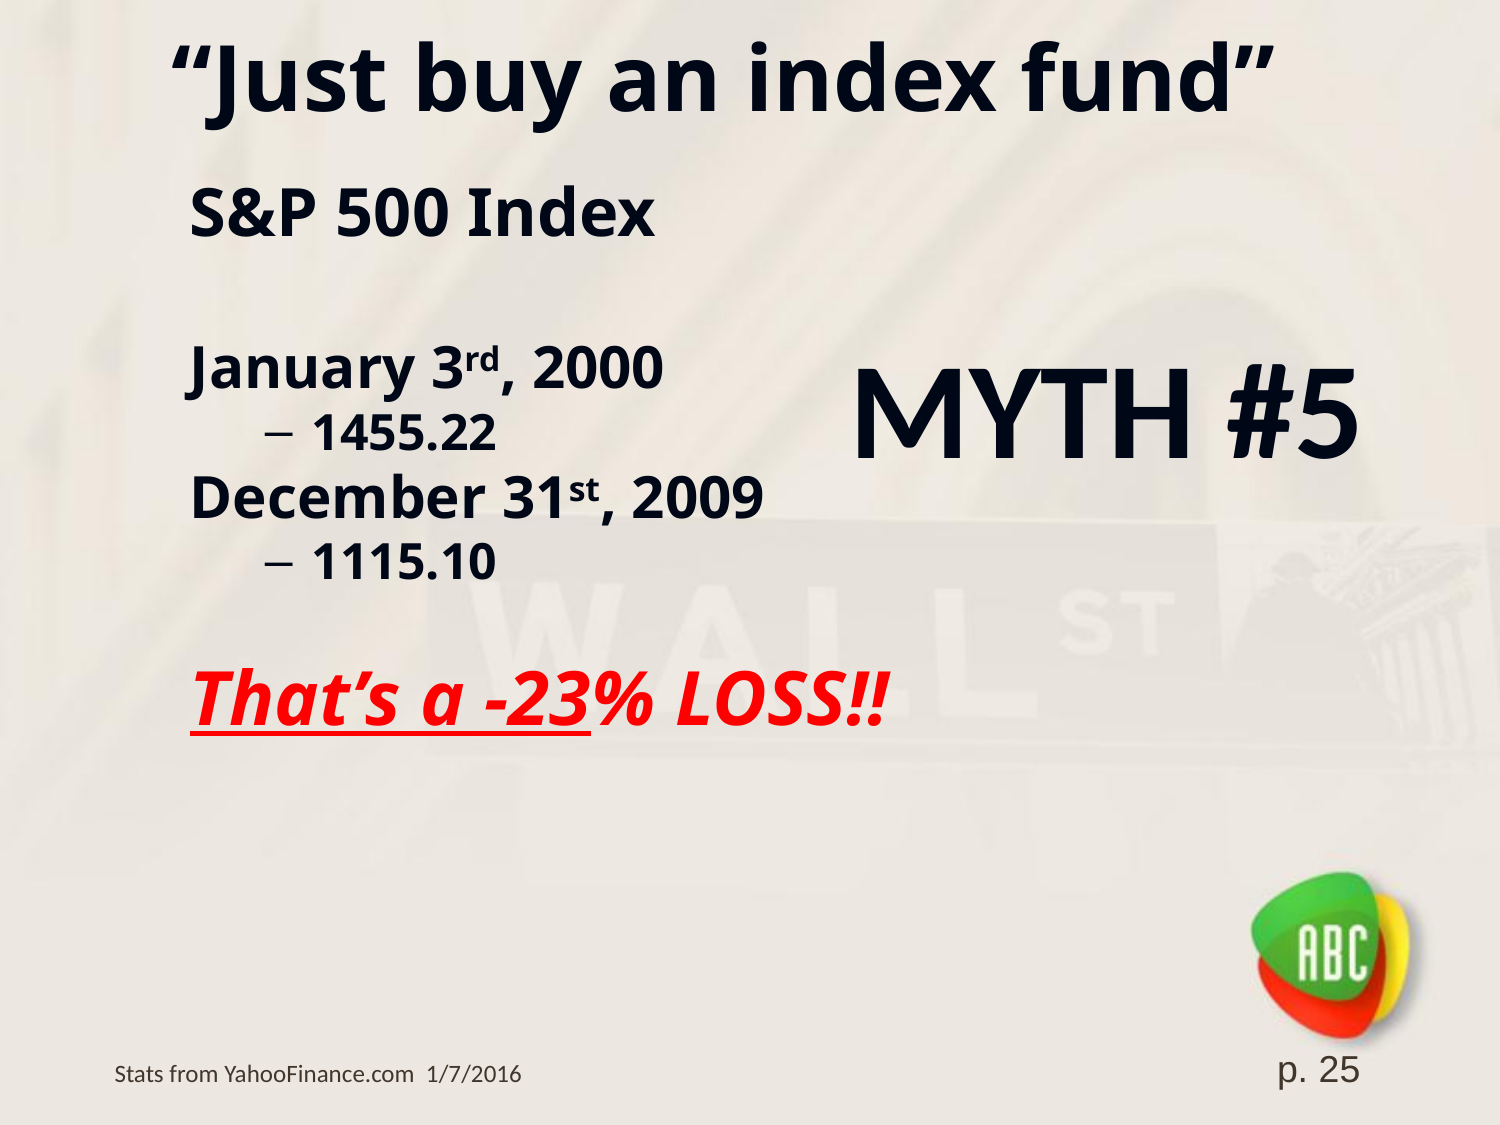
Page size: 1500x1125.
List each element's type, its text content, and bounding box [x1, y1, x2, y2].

list S&P 500 Index January 3rd, 2000 1455.22 December 31st, 2009 1115.10 That’s a -23% LOSS!! [174, 162, 1325, 863]
title “Just buy an index fund” [137, 0, 1350, 150]
text_box Myth #5 [813, 313, 1401, 493]
text_box p. 25 [1262, 1037, 1475, 1098]
text_box Stats from YahooFinance.com 1/7/2016 [99, 1050, 613, 1095]
picture [0, 0, 1500, 1125]
